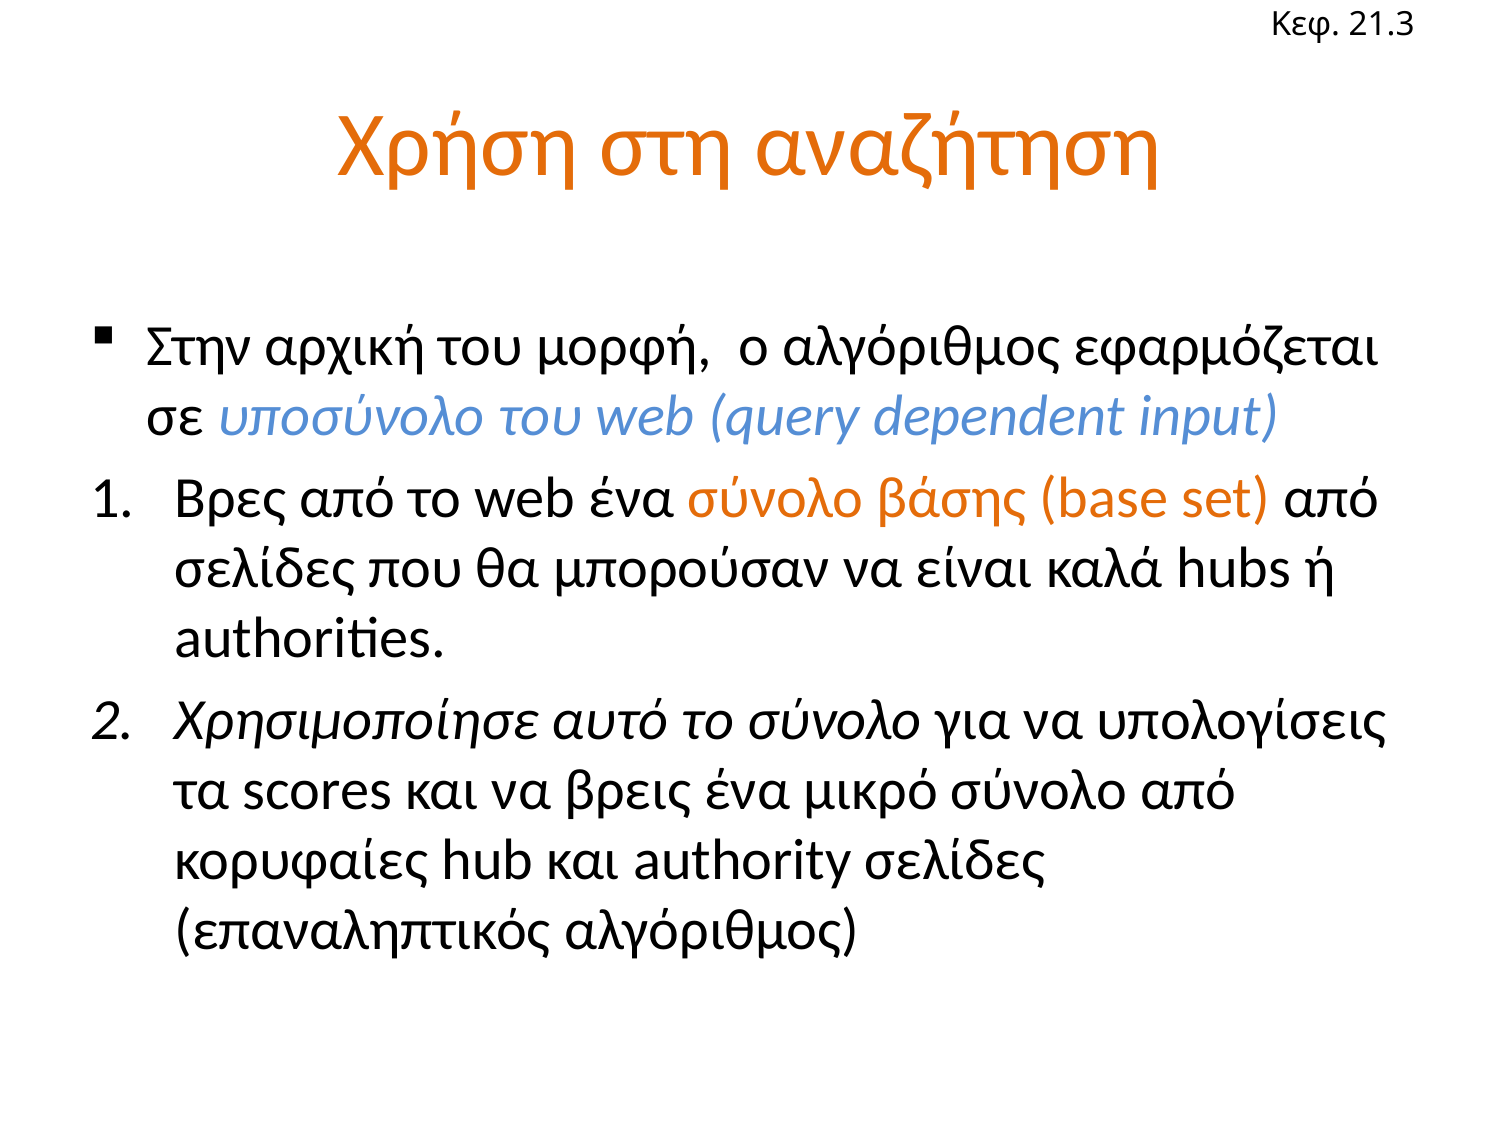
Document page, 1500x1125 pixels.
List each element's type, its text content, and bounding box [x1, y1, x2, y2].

text_box Κεφ. 21.3 [1255, 0, 1430, 50]
title Χρήση στη αναζήτηση [75, 45, 1425, 233]
list Στην αρχική του μορφή, ο αλγόριθμος εφαρμόζεται σε υποσύνολο του web (query dependent input) Βρες από το web ένα σύνολο βάσης (base set) από σελίδες που θα μπορούσαν να είναι καλά hubs ή authorities. Χρησιμοποίησε αυτό το σύνολο για να υπολογίσεις τα scores και να βρεις ένα μικρό σύνολο από κορυφαίες hub και authority σελίδες (επαναληπτικός αλγόριθμος) [75, 299, 1425, 725]
